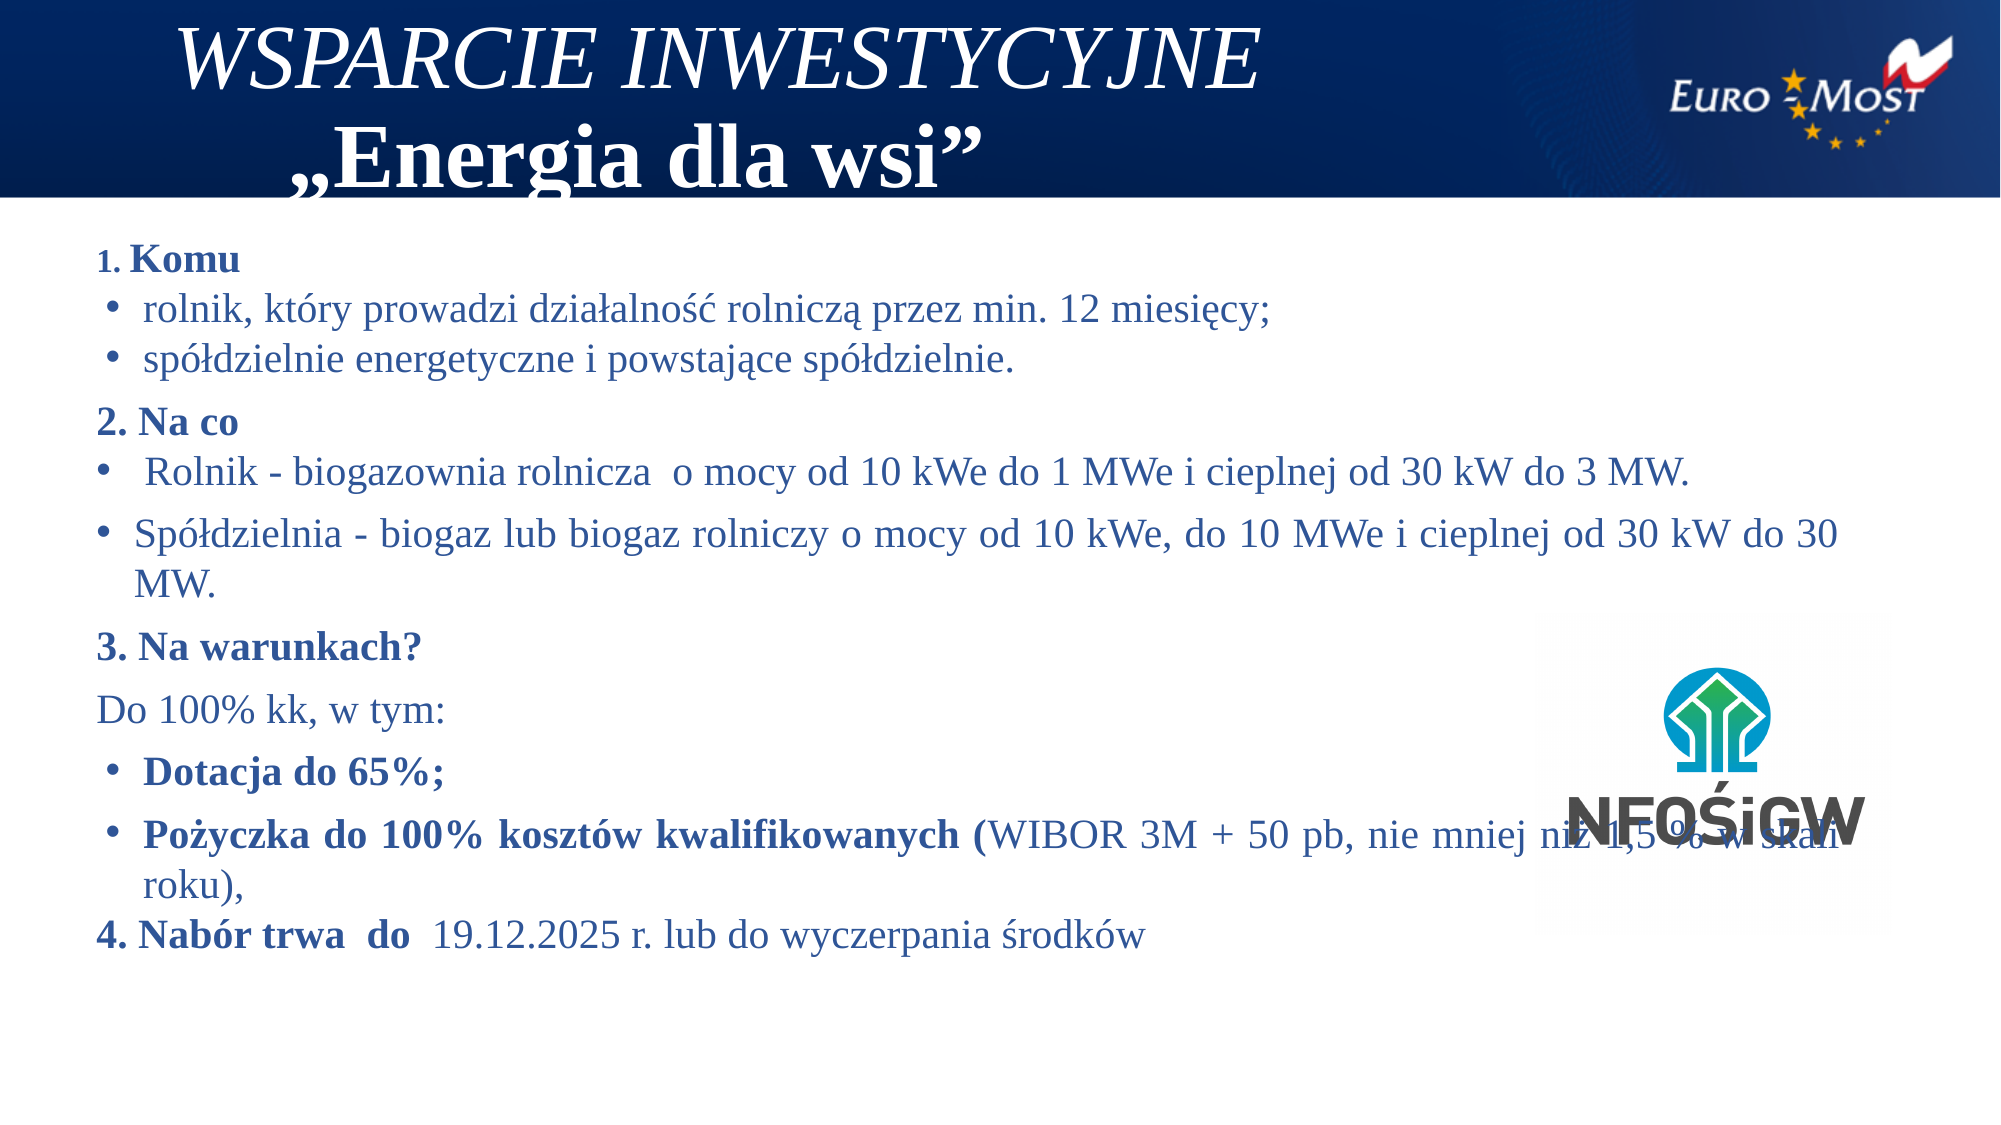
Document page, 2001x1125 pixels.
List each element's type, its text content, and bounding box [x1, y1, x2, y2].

title WSPARCIE INWESTYCYJNE „Energia dla wsi” [42, 0, 1470, 217]
picture [0, 0, 2001, 1125]
list 1. Komu rolnik, który prowadzi działalność rolniczą przez min. 12 miesięcy; spółdzielnie energetyczne i powstające spółdzielnie. 2. Na co Rolnik - biogazownia rolnicza o mocy od 10 kWe do 1 MWe i cieplnej od 30 kW do 3 MW. Spółdzielnia - biogaz lub biogaz rolniczy o mocy od 10 kWe, do 10 MWe i cieplnej od 30 kW do 30 MW. 3. Na warunkach? Do 100% kk, w tym: Dotacja do 65%; Pożyczka do 100% kosztów kwalifikowanych (WIBOR 3M + 50 pb, nie mniej niż 1,5 % w skali roku), 4. Nabór trwa do 19.12.2025 r. lub do wyczerpania środków [81, 223, 1856, 1003]
